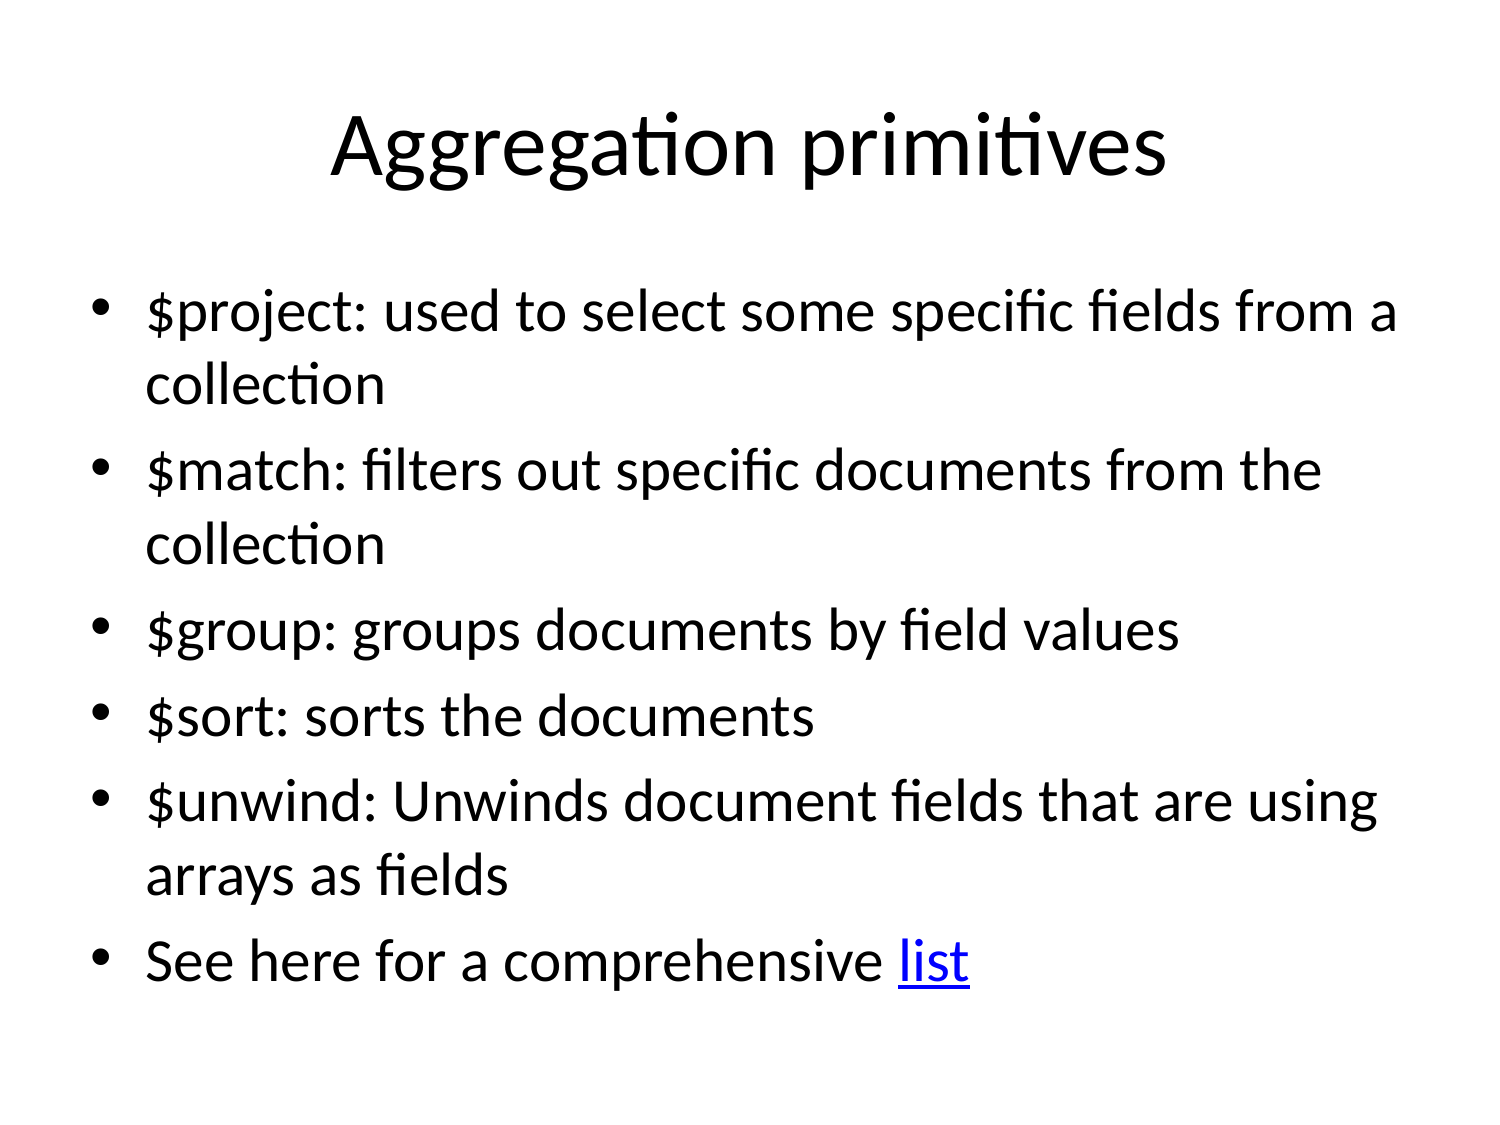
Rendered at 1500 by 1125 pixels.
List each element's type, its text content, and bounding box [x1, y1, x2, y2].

title Aggregation primitives [75, 45, 1425, 233]
list $project: used to select some specific fields from a collection $match: filters out specific documents from the collection $group: groups documents by field values $sort: sorts the documents $unwind: Unwinds document fields that are using arrays as fields See here for a comprehensive list [75, 262, 1425, 1005]
